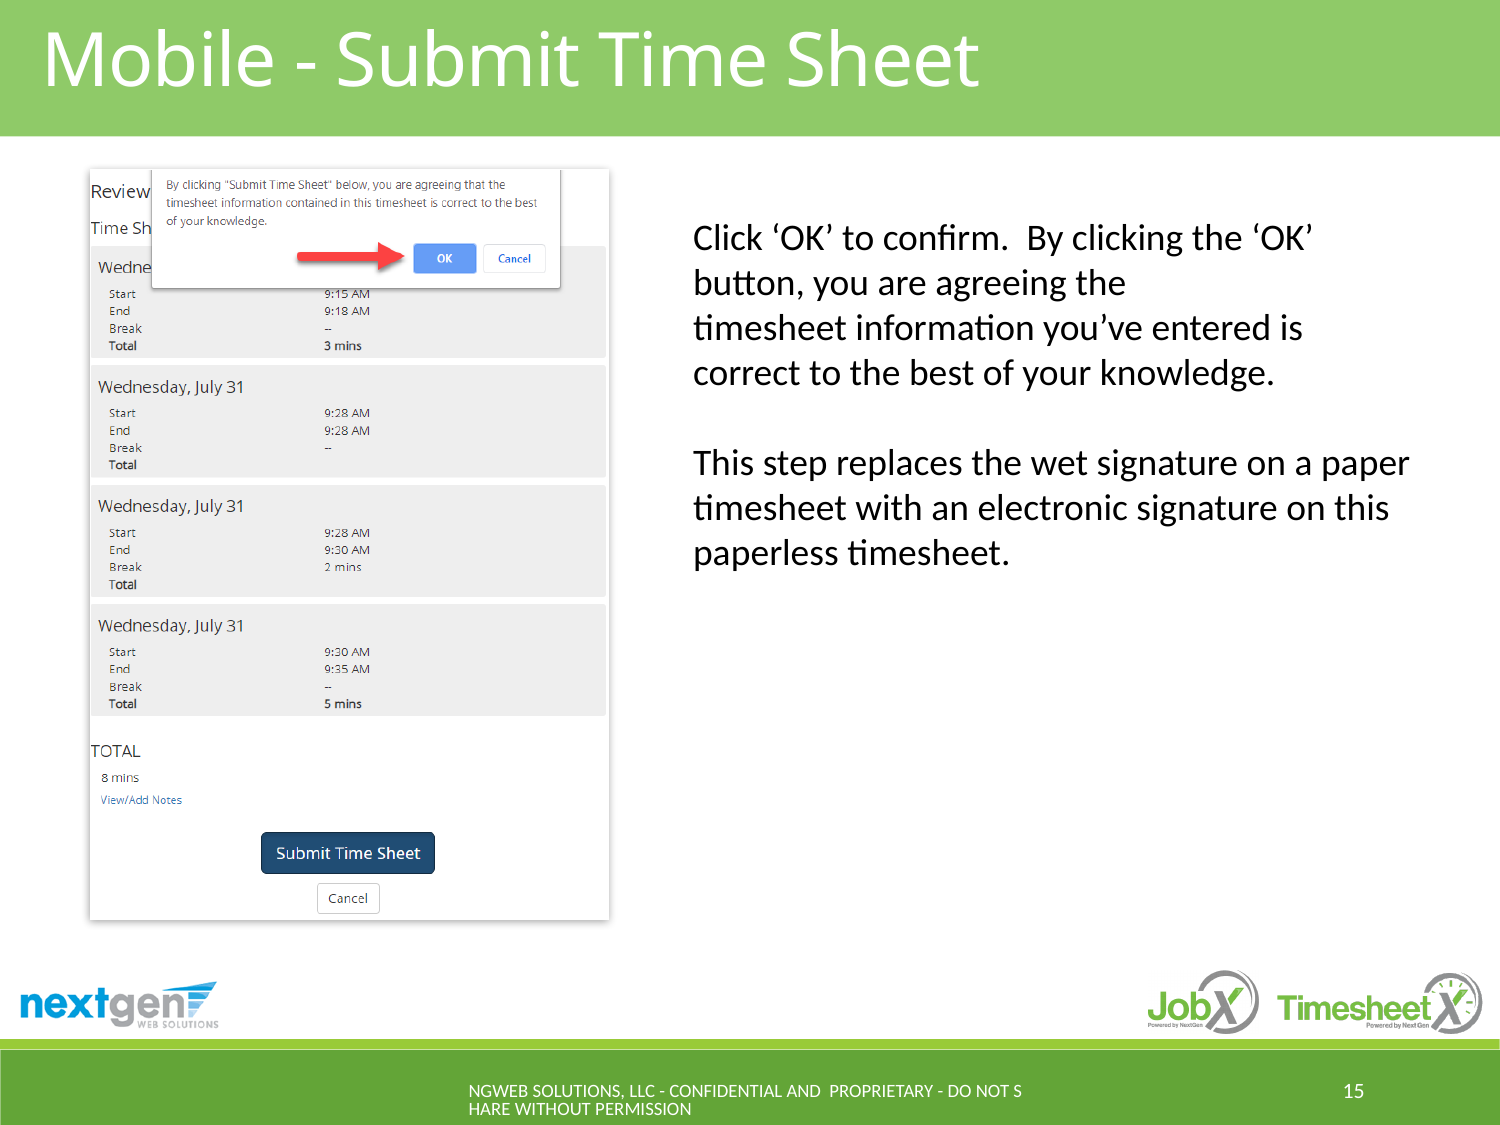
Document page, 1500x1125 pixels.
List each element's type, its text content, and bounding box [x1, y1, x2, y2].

footer NGWeb Solutions, LLC - Confidential and Proprietary - Do not share without permission [453, 1059, 1047, 1120]
picture [1275, 970, 1485, 1036]
text_box Click ‘OK’ to confirm. By clicking the ‘OK’ button, you are agreeing the timesheet information you’ve entered is correct to the best of your knowledge. This step replaces the wet signature on a paper timesheet with an electronic signature on this paperless timesheet. [678, 205, 1459, 581]
picture [15, 976, 223, 1032]
picture [1148, 970, 1259, 1034]
picture [90, 169, 608, 919]
slide_number 15 [1218, 1059, 1380, 1120]
text_box Mobile - Submit Time Sheet [26, 0, 1287, 110]
